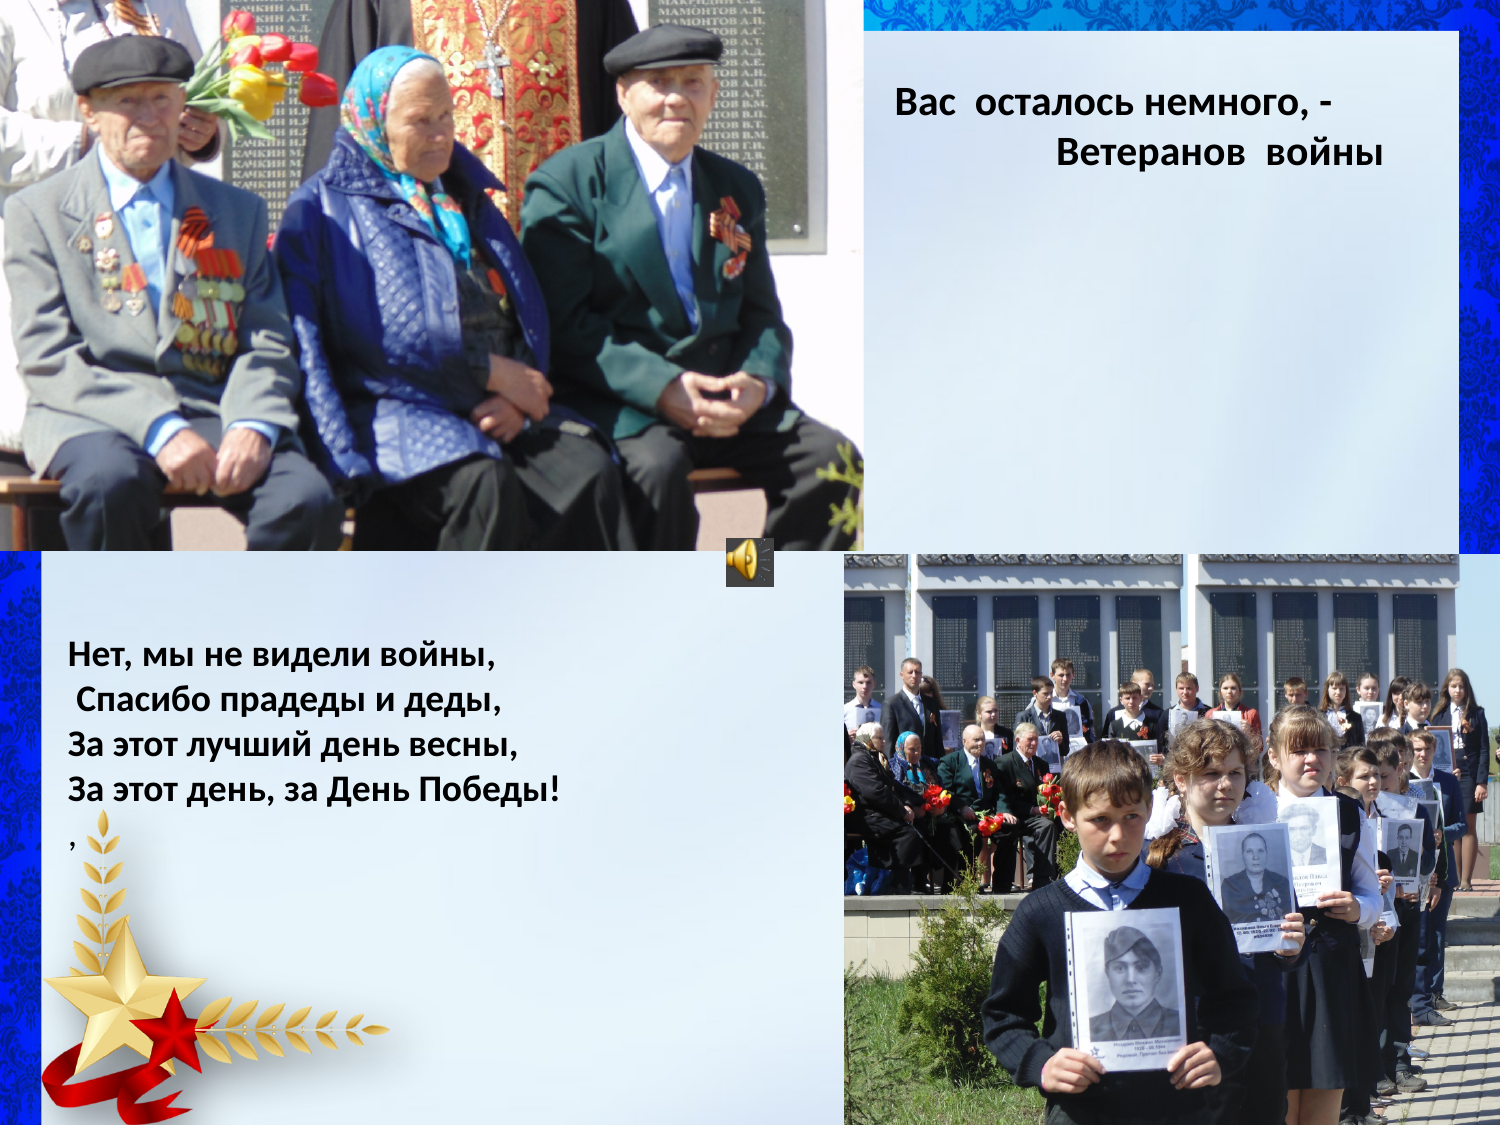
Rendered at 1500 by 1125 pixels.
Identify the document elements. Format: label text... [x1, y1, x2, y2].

text_box Нет, мы не видели войны, Спасибо прадеды и деды, За этот лучший день весны, За этот день, за День Победы! , [53, 621, 762, 862]
text_box Вас осталось немного, - Ветеранов войны [879, 66, 1500, 182]
picture [0, 0, 1500, 1125]
